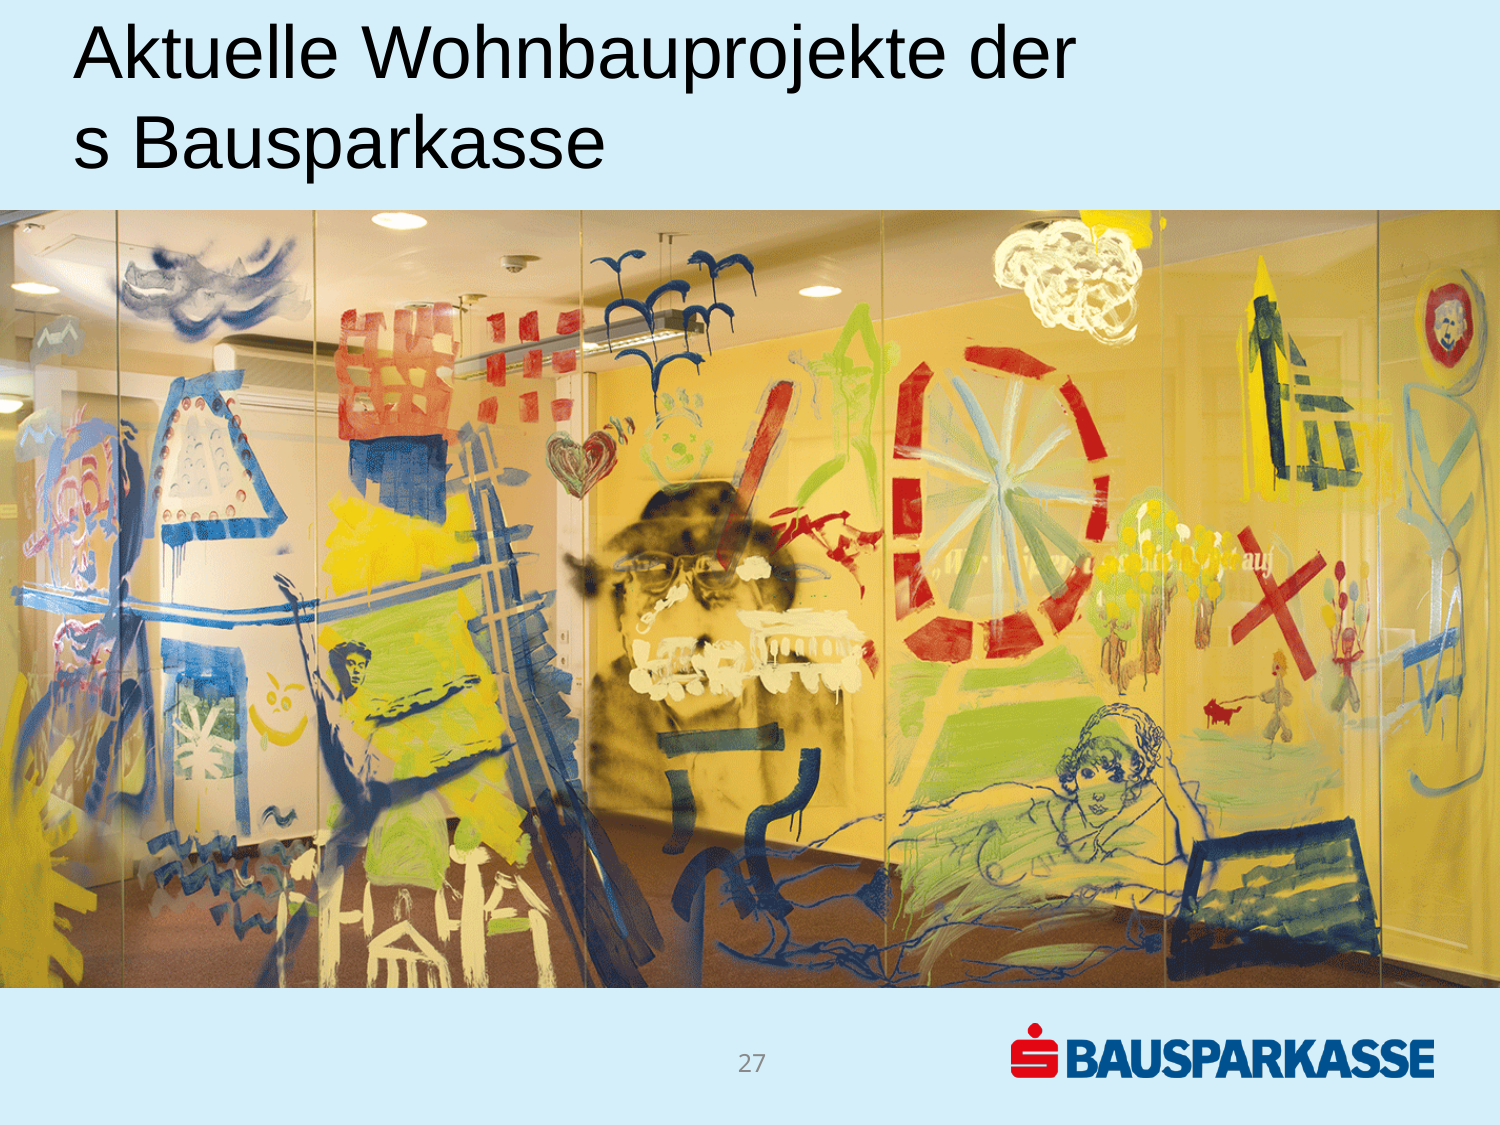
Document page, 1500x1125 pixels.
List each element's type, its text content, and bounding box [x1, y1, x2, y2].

picture [0, 210, 1500, 988]
slide_number 27 [577, 1035, 928, 1095]
picture [1011, 1023, 1434, 1078]
text_box Aktuelle Wohnbauprojekte der s Bausparkasse [59, 0, 1401, 188]
